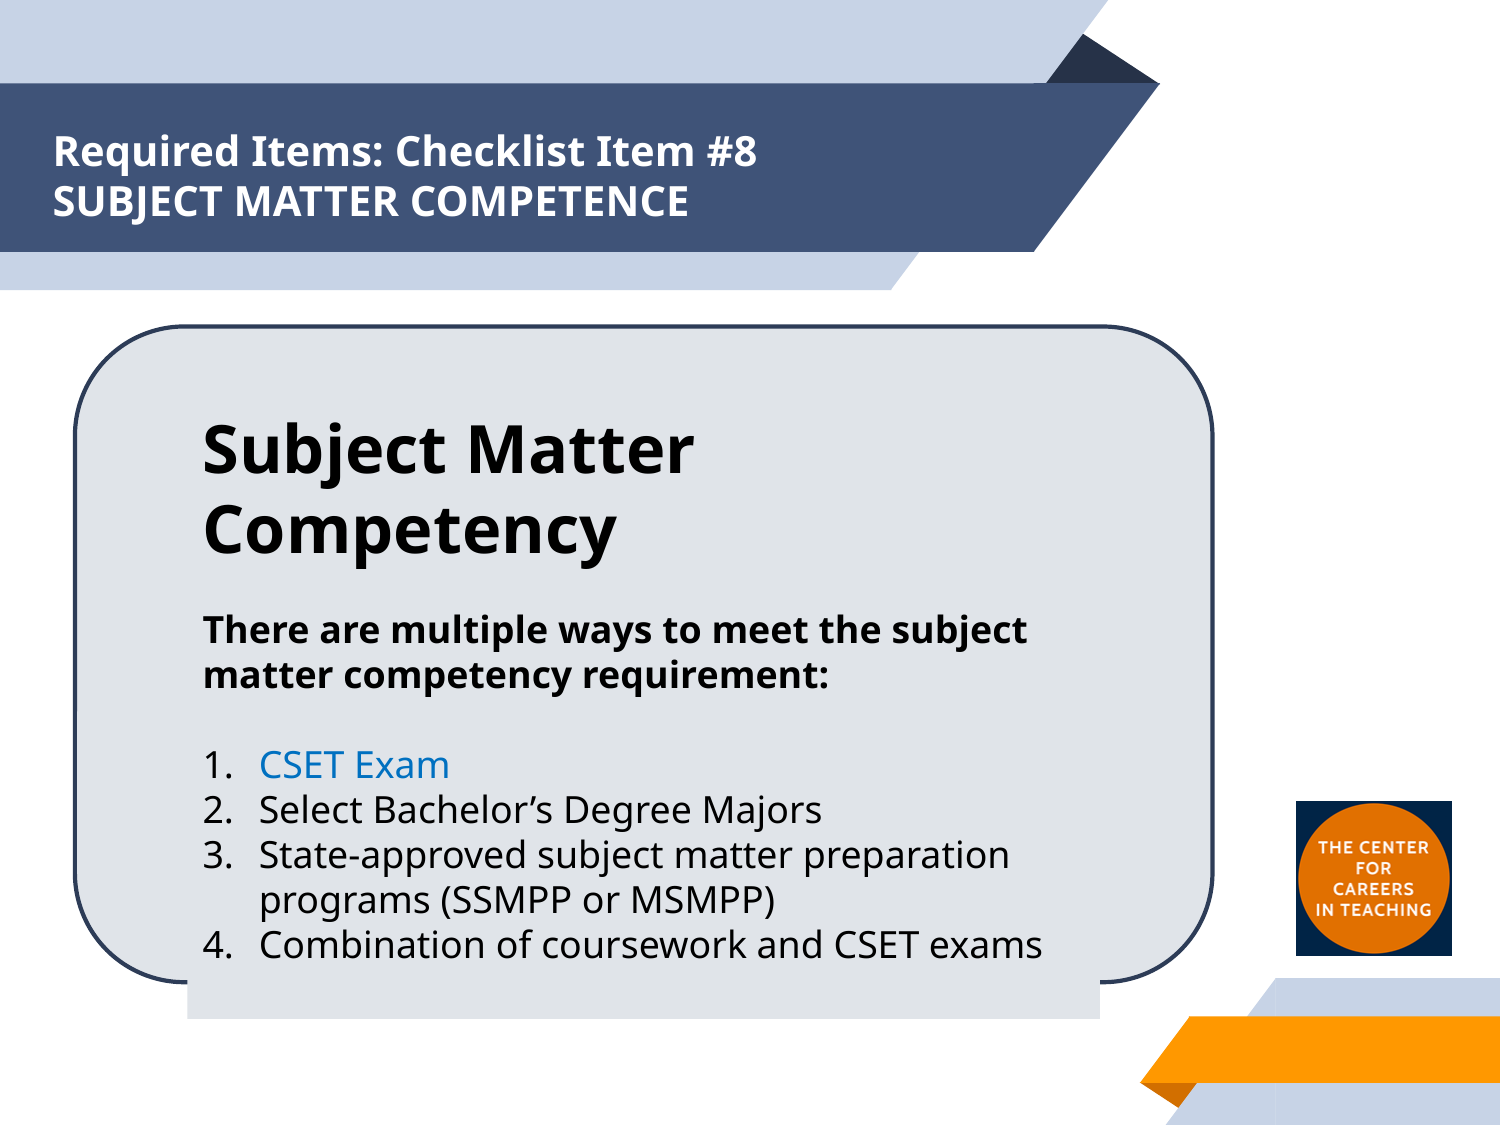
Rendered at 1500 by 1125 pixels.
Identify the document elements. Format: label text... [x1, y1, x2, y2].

title Required Items: Checklist Item #8 SUBJECT MATTER COMPETENCE [37, 90, 1113, 259]
picture [1296, 800, 1453, 957]
text_box Subject Matter Competency There are multiple ways to meet the subject matter competency requirement: CSET Exam Select Bachelor’s Degree Majors State-approved subject matter preparation programs (SSMPP or MSMPP) Combination of coursework and CSET exams [187, 399, 1100, 1019]
text_box [74, 326, 1213, 983]
